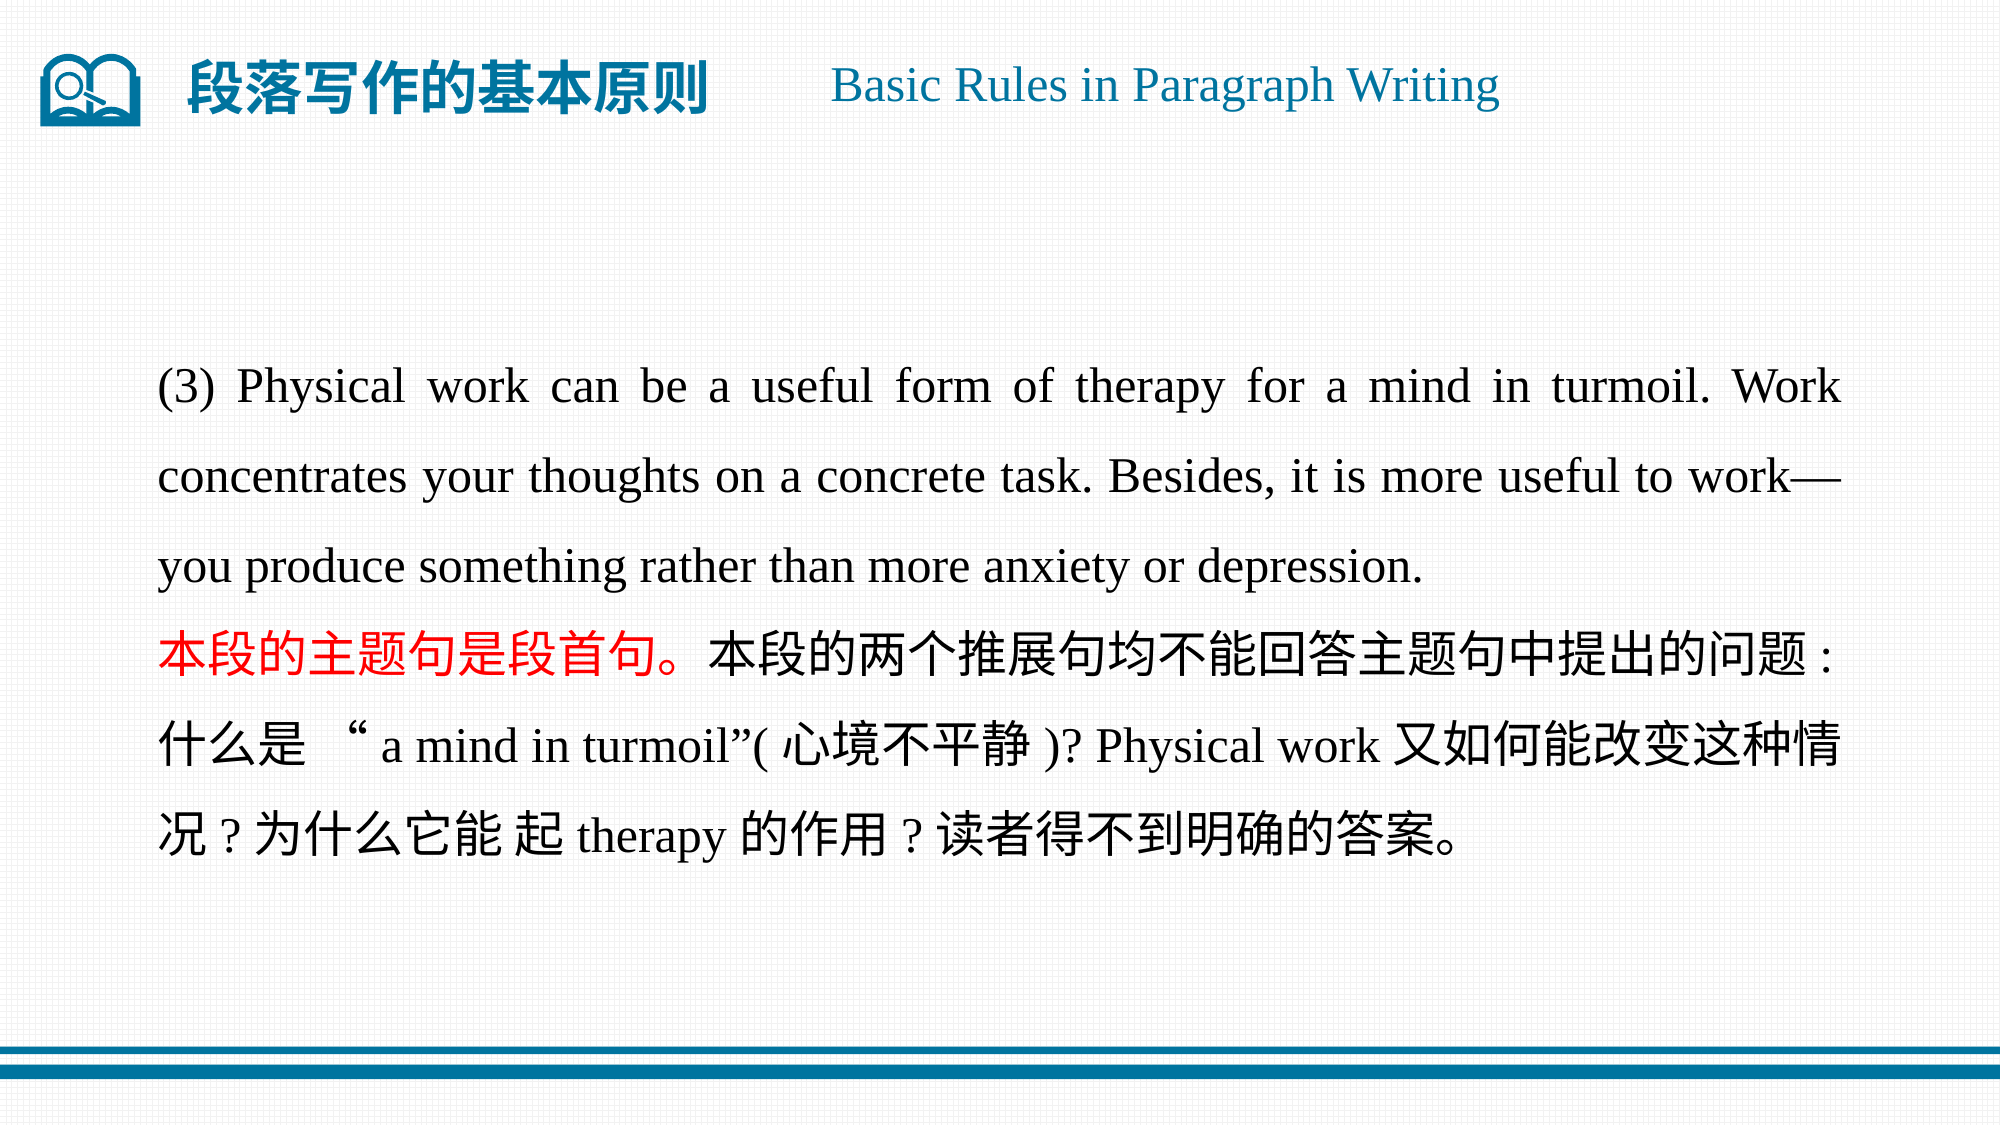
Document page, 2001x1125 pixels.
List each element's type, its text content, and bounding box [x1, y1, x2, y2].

text_box (3) Physical work can be a useful form of therapy for a mind in turmoil. Work concentrates your thoughts on a concrete task. Besides, it is more useful to work—you produce something rather than more anxiety or depression. 本段的主题句是段首句。本段的两个推展句均不能回答主题句中提出的问题:什么是 “a mind in turmoil”(心境不平静)? Physical work又如何能改变这种情况?为什么它能 起therapy的作用?读者得不到明确的答案。 [142, 243, 1858, 943]
text_box 段落写作的基本原则 [0, 43, 897, 129]
text_box Basic Rules in Paragraph Writing [695, 43, 1636, 119]
